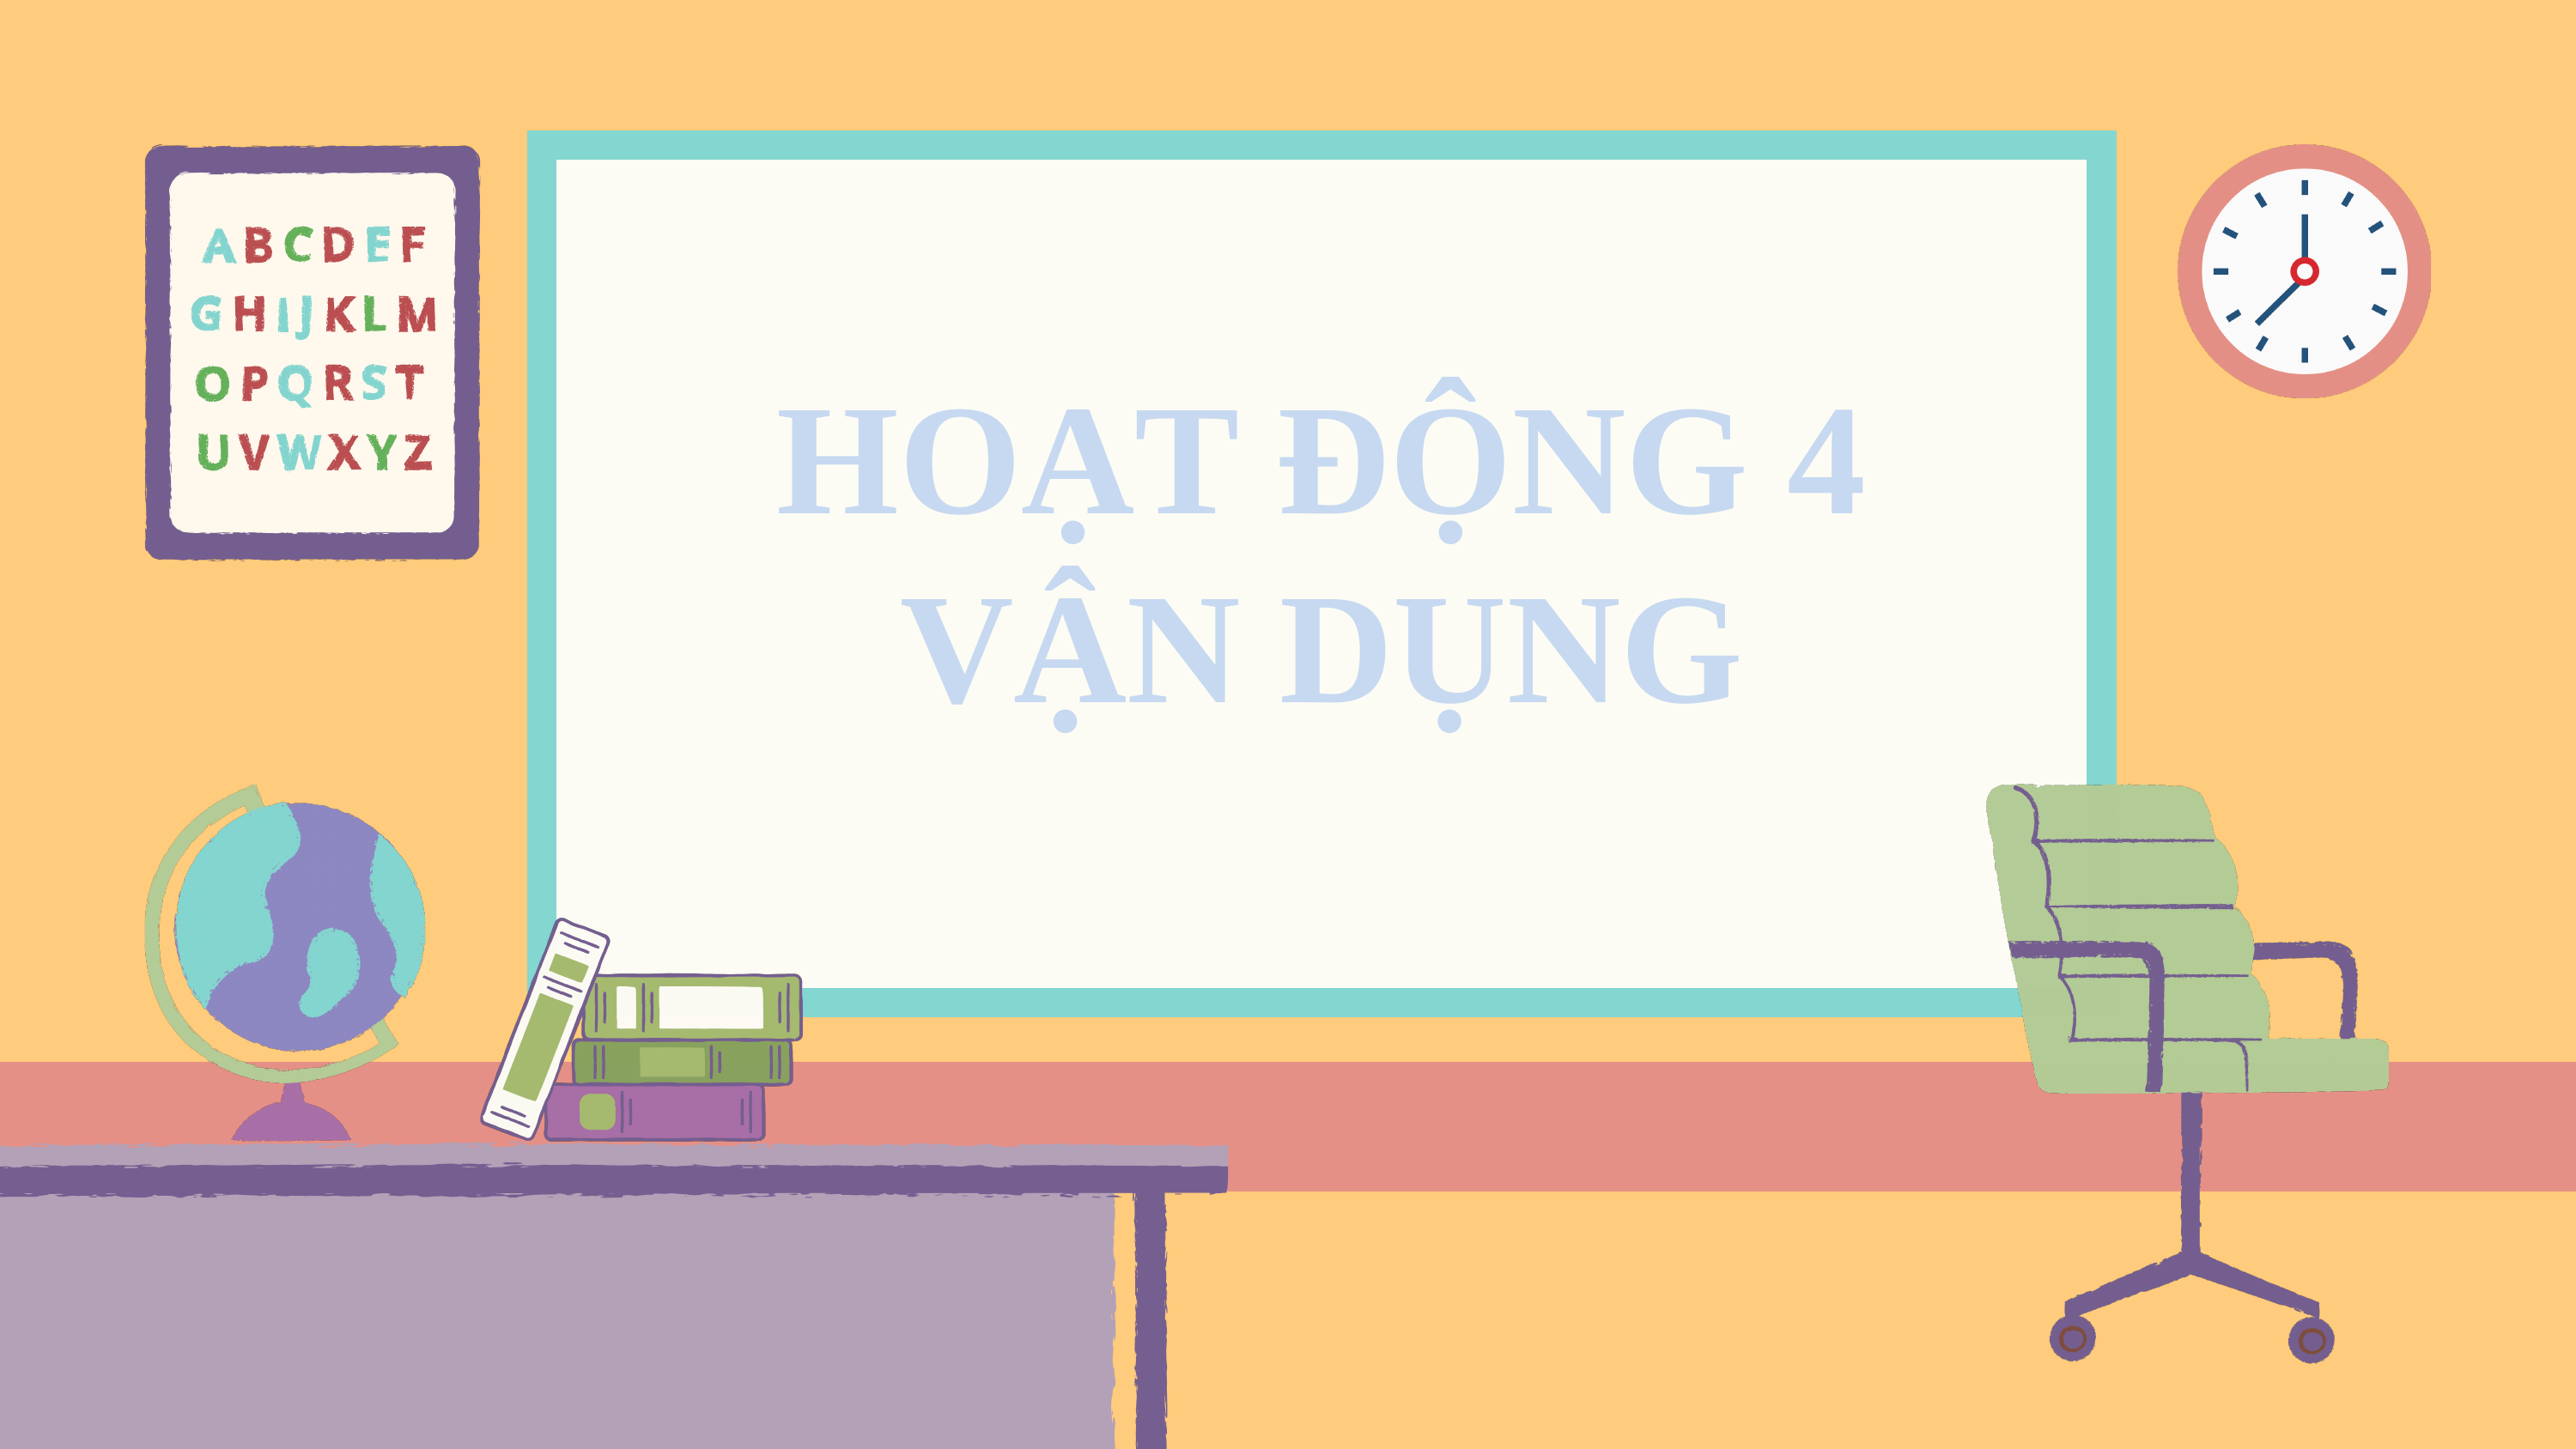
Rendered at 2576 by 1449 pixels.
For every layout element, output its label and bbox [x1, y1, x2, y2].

text_box [480, 918, 803, 1059]
text_box [0, 1201, 1230, 1449]
text_box [0, 1061, 2576, 1192]
text_box [1986, 784, 2390, 1059]
text_box [1986, 1202, 2390, 1364]
text_box [144, 144, 481, 561]
text_box [541, 144, 2102, 1003]
text_box [144, 785, 426, 1059]
text_box [2178, 144, 2432, 398]
